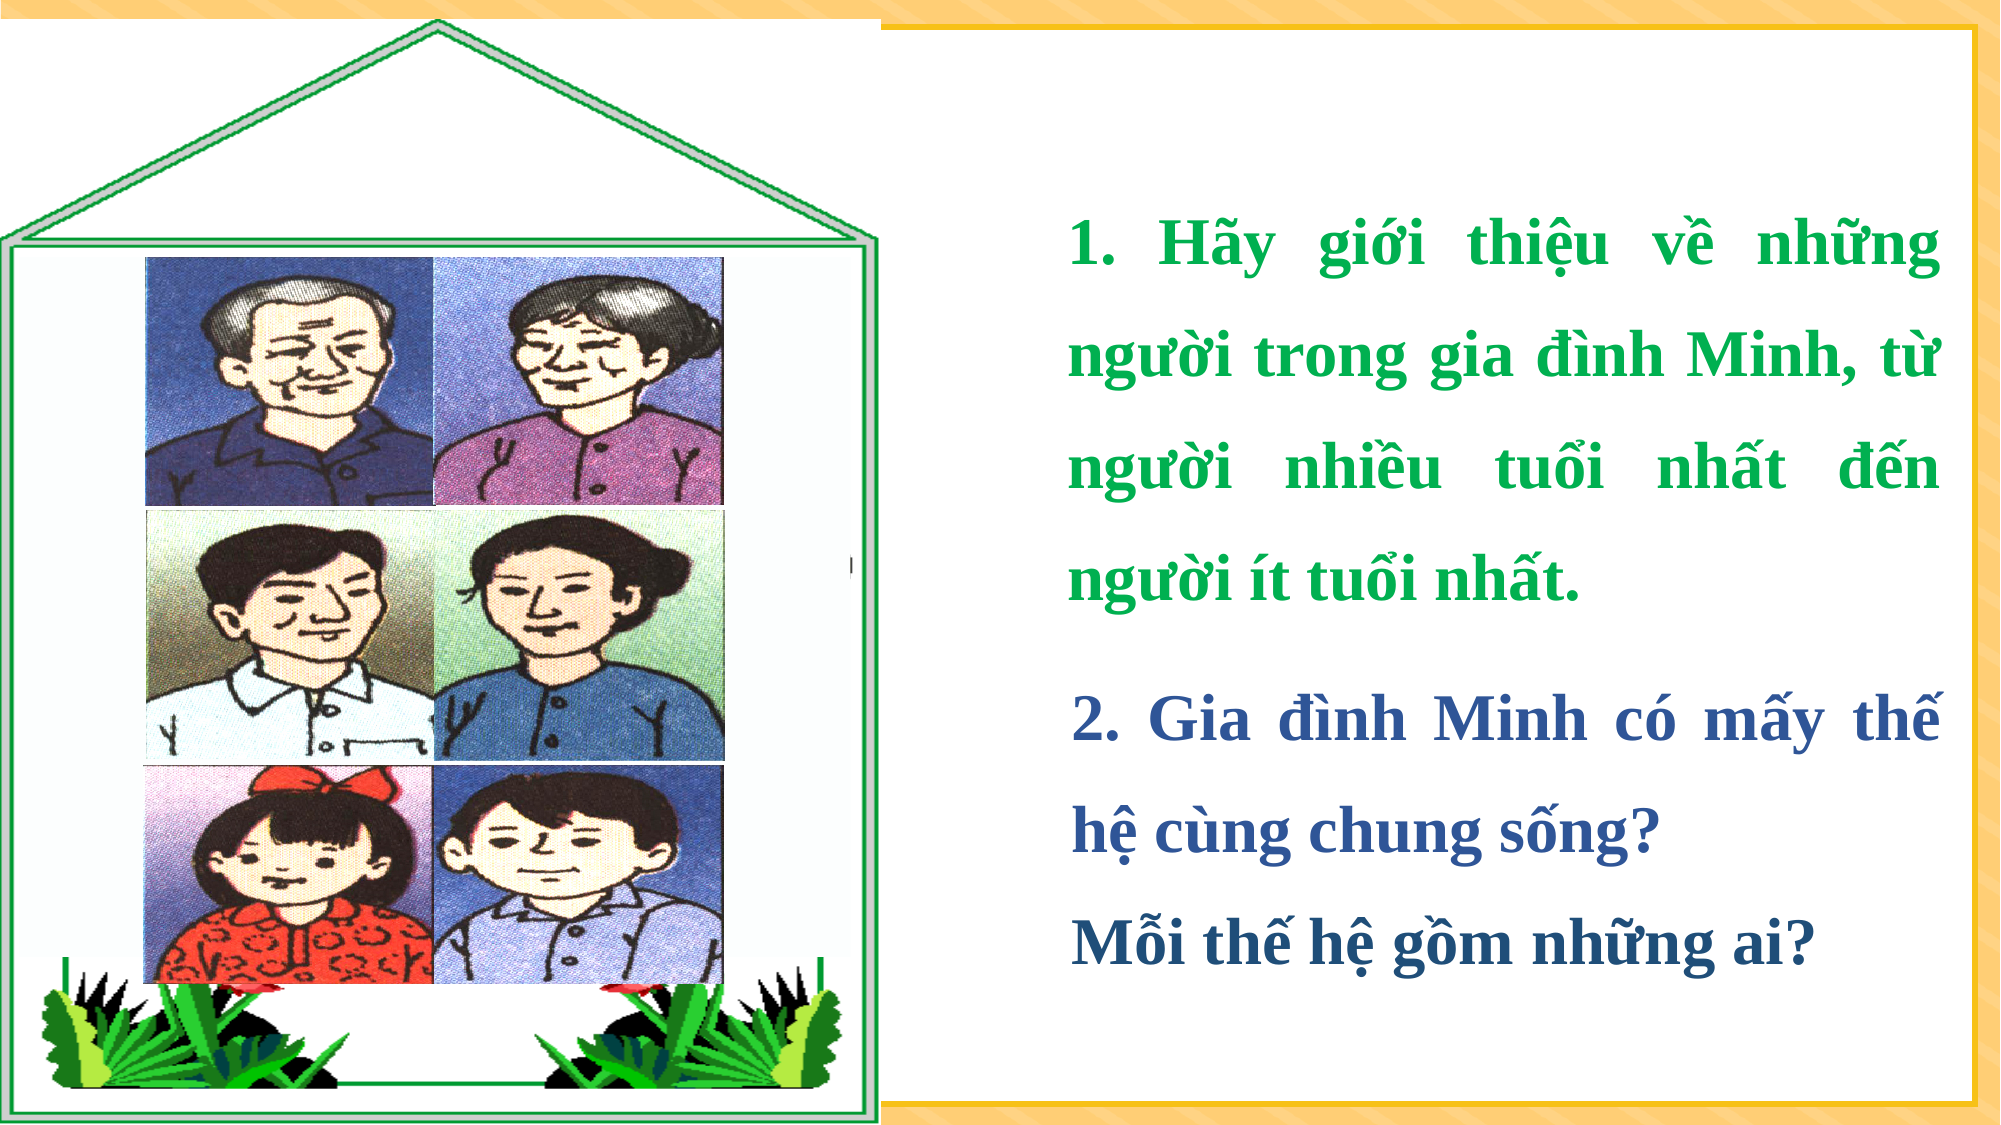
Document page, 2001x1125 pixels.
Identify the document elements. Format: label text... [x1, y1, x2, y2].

text_box 2. Gia đình Minh có mấy thế hệ cùng chung sống? Mỗi thế hệ gồm những ai? [1056, 634, 1957, 1098]
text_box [145, 256, 725, 761]
picture [3, 0, 2000, 1125]
text_box 1. Hãy giới thiệu về những người trong gia đình Minh, từ người nhiều tuổi nhất đến người ít tuổi nhất. [1052, 158, 1957, 733]
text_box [0, 19, 881, 1125]
picture [143, 765, 724, 984]
